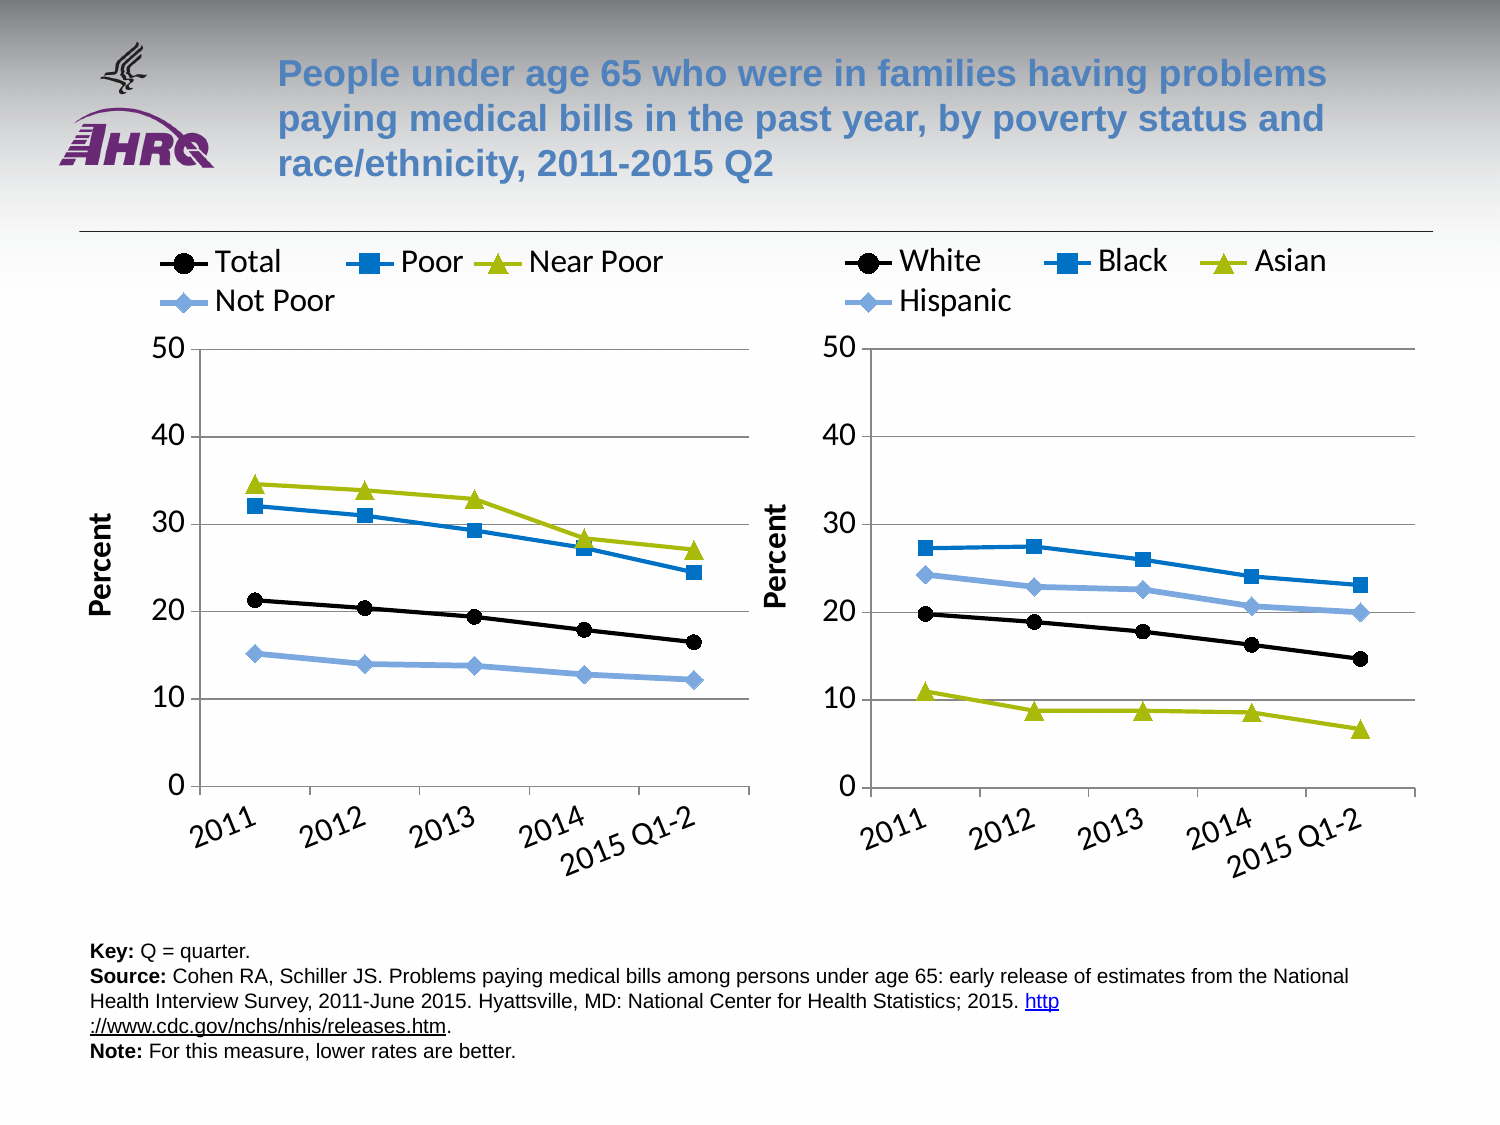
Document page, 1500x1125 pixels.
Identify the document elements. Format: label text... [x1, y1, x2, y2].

chart [74, 239, 1426, 916]
title People under age 65 who were in families having problems paying medical bills in the past year, by poverty status and race/ethnicity, 2011-2015 Q2 [262, 45, 1425, 188]
text_box Key: Q = quarter. Source: Cohen RA, Schiller JS. Problems paying medical bills among persons under age 65: early release of estimates from the National Health Interview Survey, 2011-June 2015. Hyattsville, MD: National Center for Health Statistics; 2015. http://www.cdc.gov/nchs/nhis/releases.htm. Note: For this measure, lower rates are better. [74, 930, 1425, 1070]
picture [0, 0, 1500, 1125]
